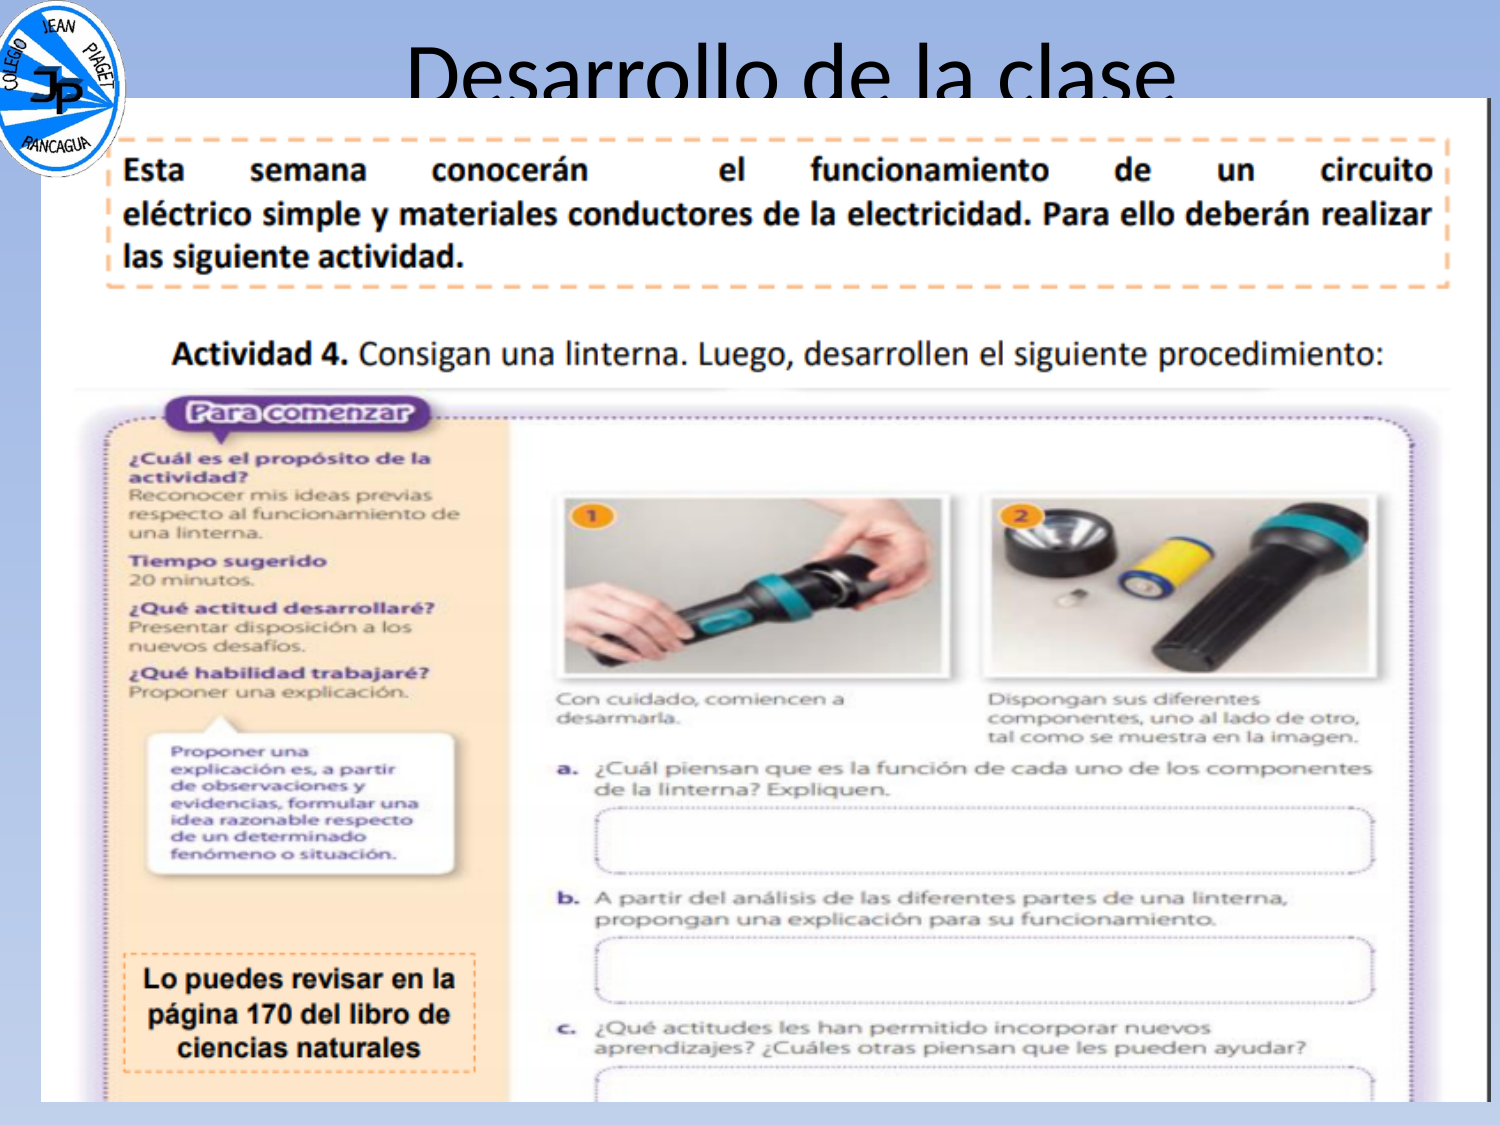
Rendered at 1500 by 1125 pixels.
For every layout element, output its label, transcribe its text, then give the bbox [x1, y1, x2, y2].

text_box [1496, 183, 1500, 250]
picture [0, 0, 1492, 1102]
text_box Desarrollo de la clase [329, 8, 1256, 97]
